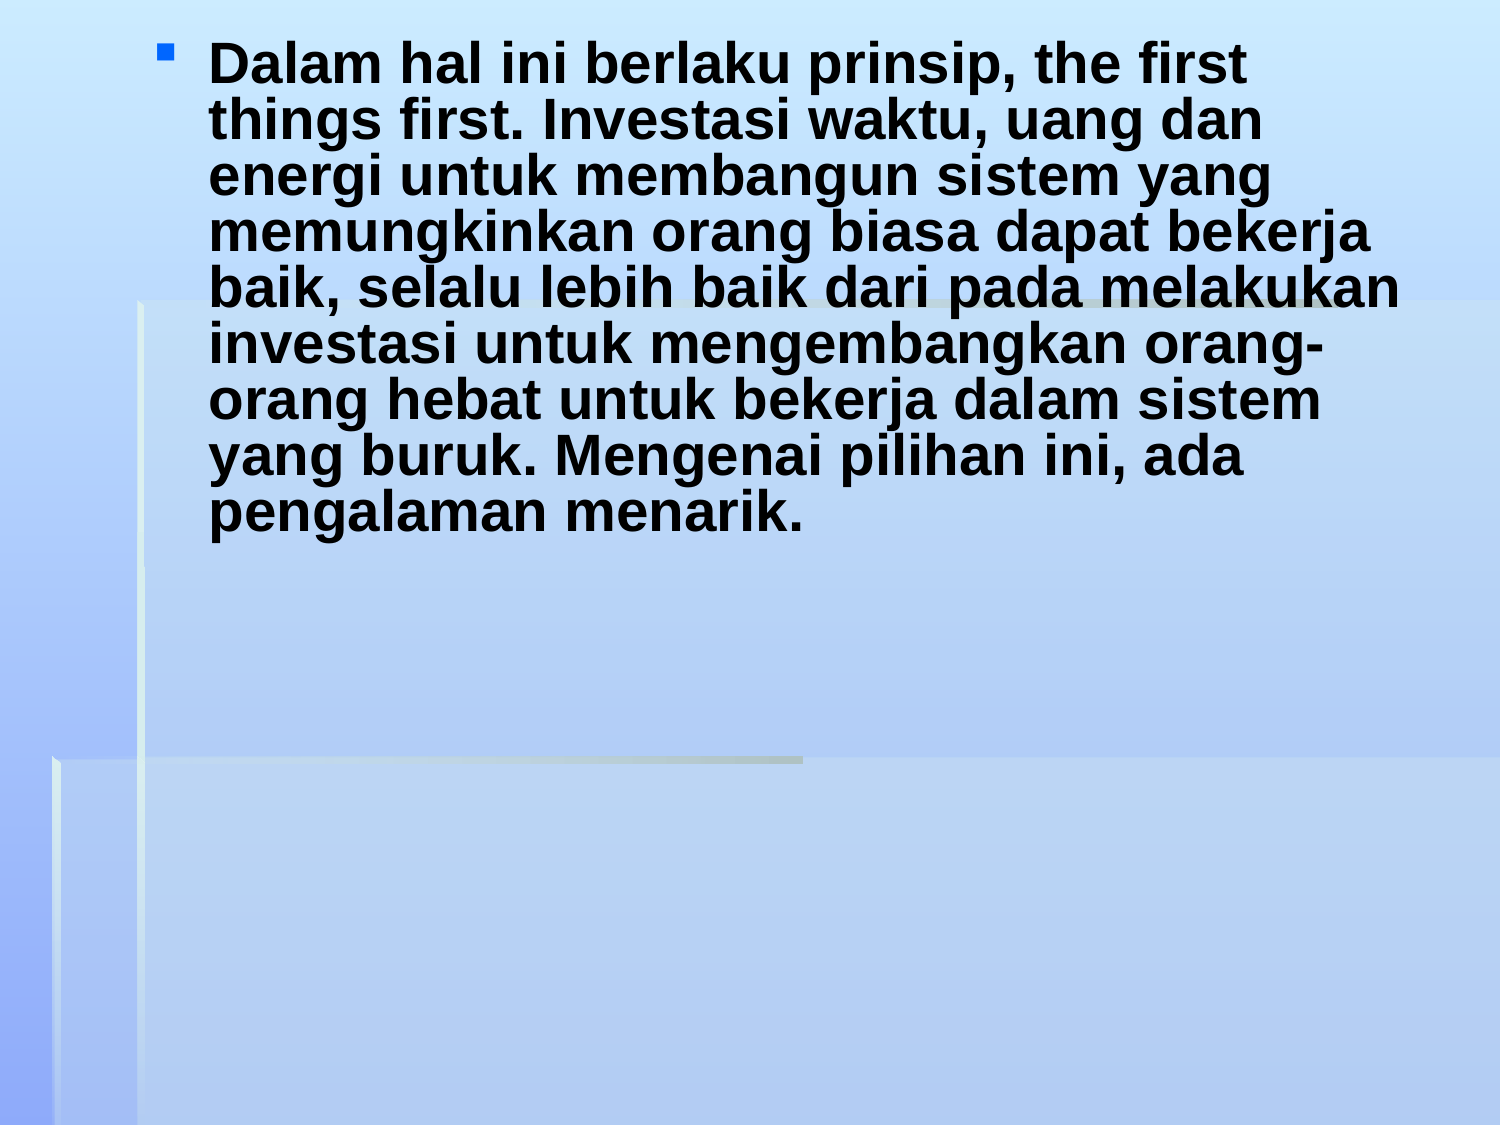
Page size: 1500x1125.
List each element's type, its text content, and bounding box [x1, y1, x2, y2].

list Dalam hal ini berlaku prinsip, the first things first. Investasi waktu, uang dan energi untuk membangun sistem yang memungkinkan orang biasa dapat bekerja baik, selalu lebih baik dari pada melakukan investasi untuk mengembangkan orang-orang hebat untuk bekerja dalam sistem yang buruk. Mengenai pilihan ini, ada pengalaman menarik. [137, 30, 1452, 1001]
